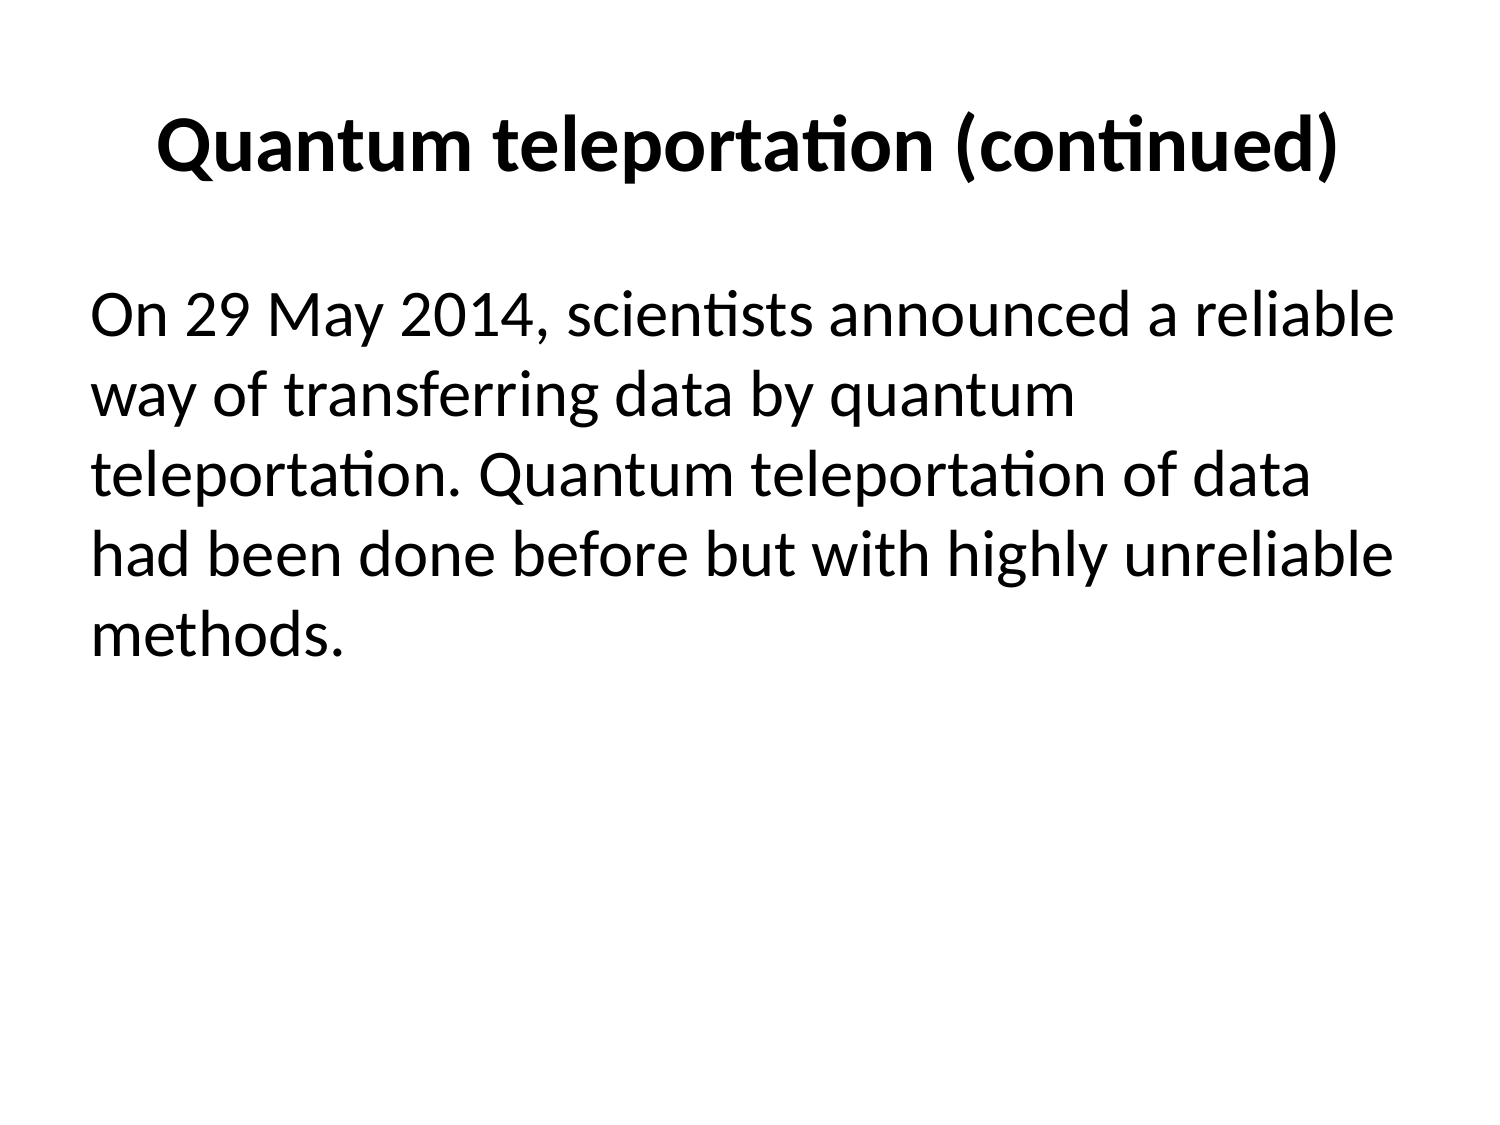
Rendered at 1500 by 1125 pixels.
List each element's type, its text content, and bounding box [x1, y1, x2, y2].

title Quantum teleportation (continued) [75, 45, 1425, 233]
list On 29 May 2014, scientists announced a reliable way of transferring data by quantum teleportation. Quantum teleportation of data had been done before but with highly unreliable methods. [75, 262, 1425, 1005]
